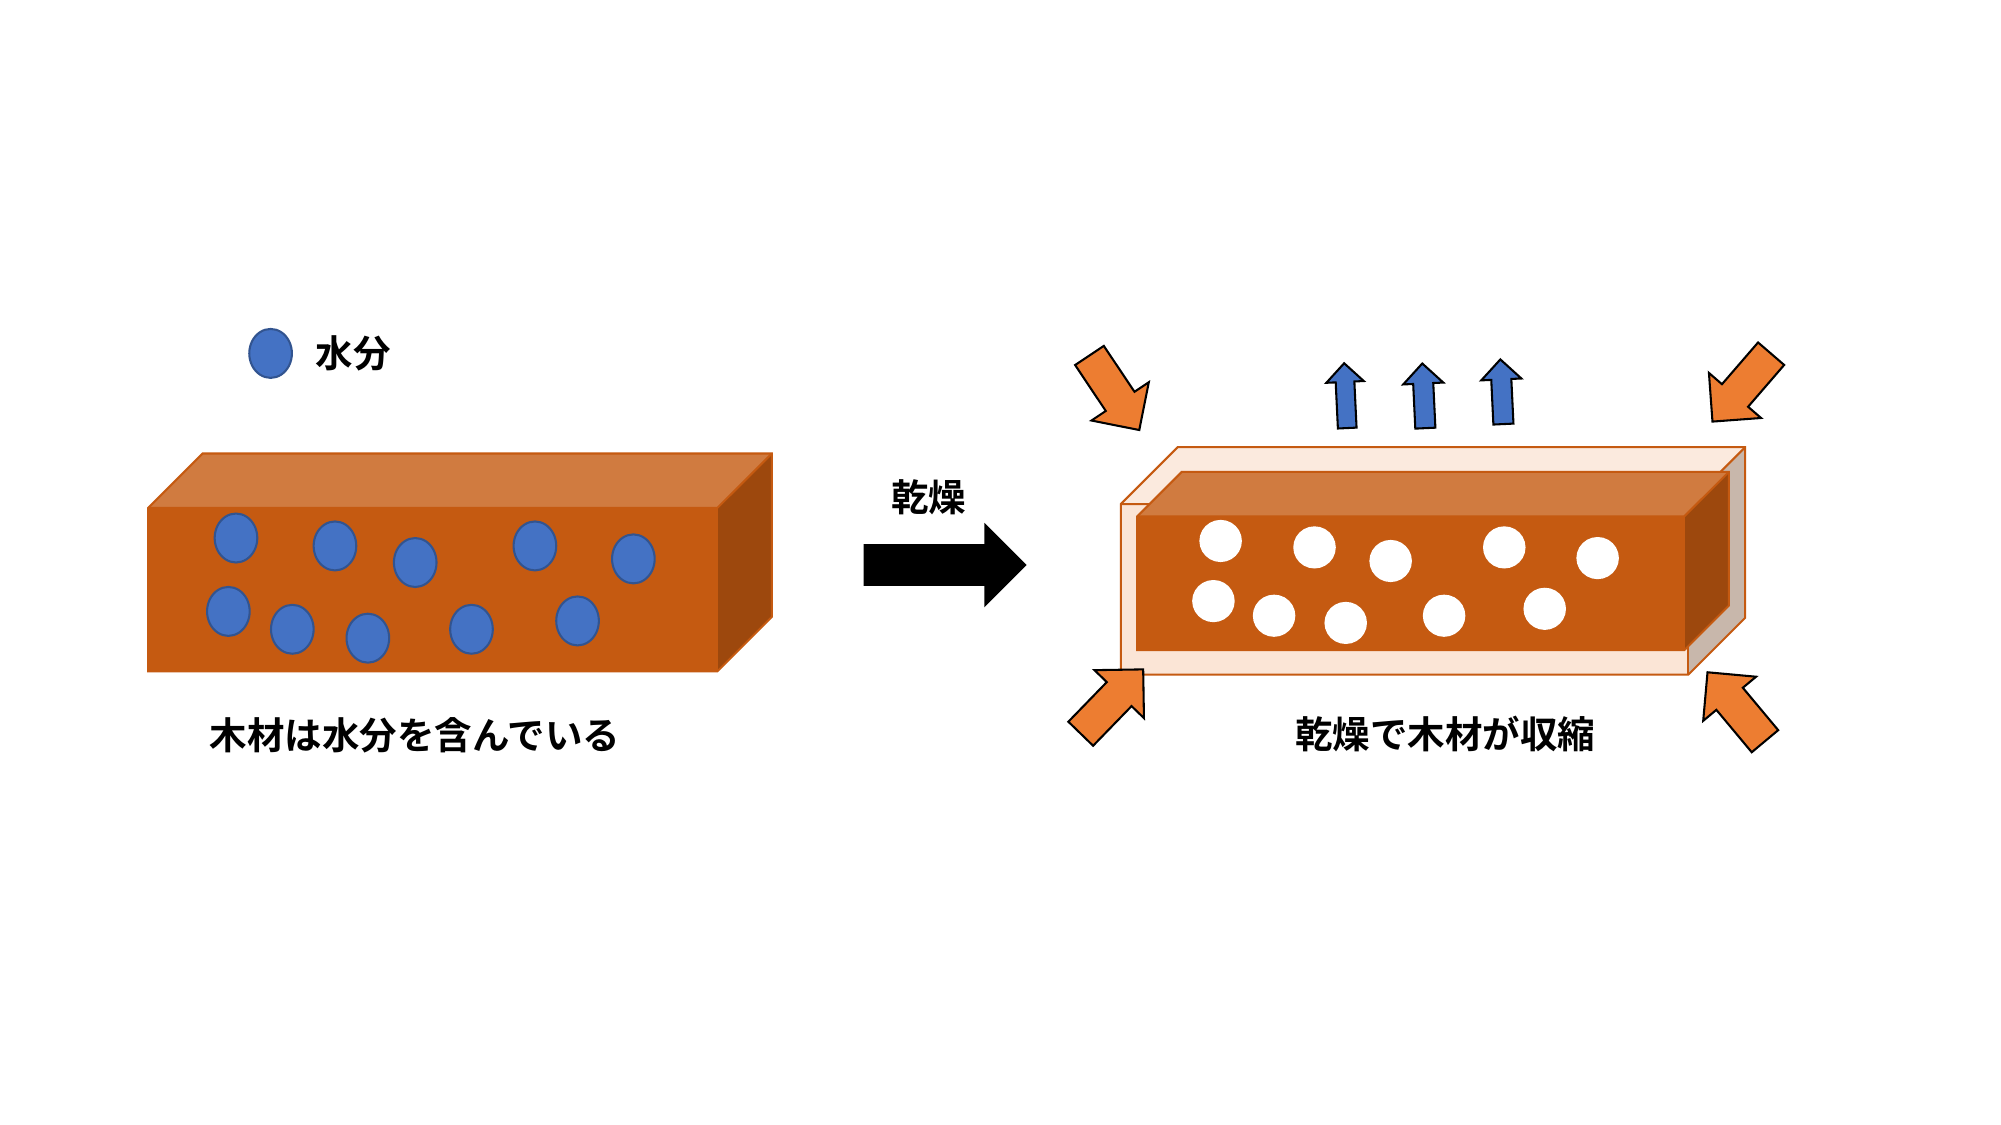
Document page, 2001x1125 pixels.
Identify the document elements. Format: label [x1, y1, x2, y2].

text_box [148, 322, 1777, 766]
